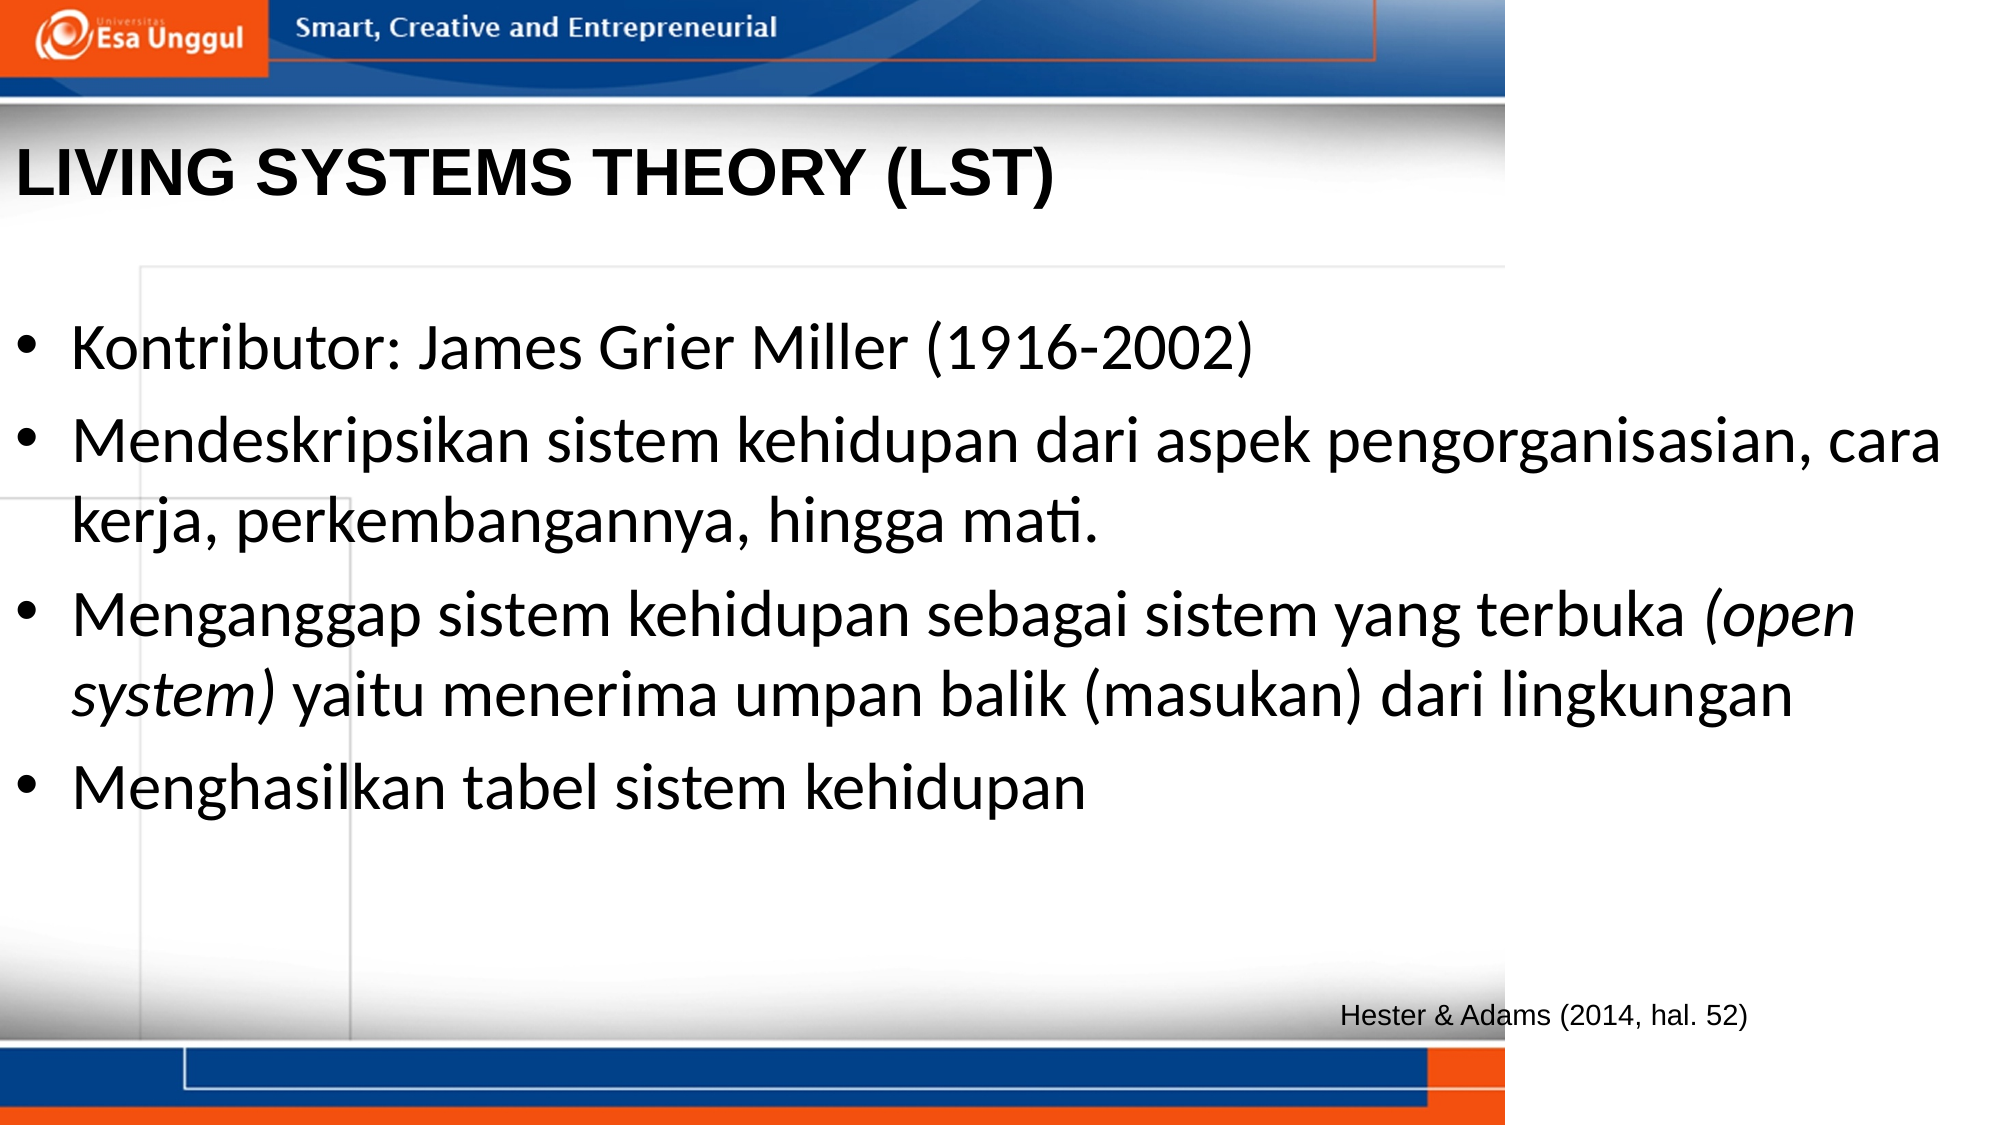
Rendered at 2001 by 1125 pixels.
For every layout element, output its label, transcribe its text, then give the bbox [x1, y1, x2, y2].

picture [0, 0, 1505, 1125]
list Kontributor: James Grier Miller (1916-2002) Mendeskripsikan sistem kehidupan dari aspek pengorganisasian, cara kerja, perkembangannya, hingga mati. Menganggap sistem kehidupan sebagai sistem yang terbuka (open system) yaitu menerima umpan balik (masukan) dari lingkungan Menghasilkan tabel sistem kehidupan [1507, 295, 1988, 1038]
text_box Hester & Adams (2014, hal. 52) [1507, 989, 1764, 1039]
